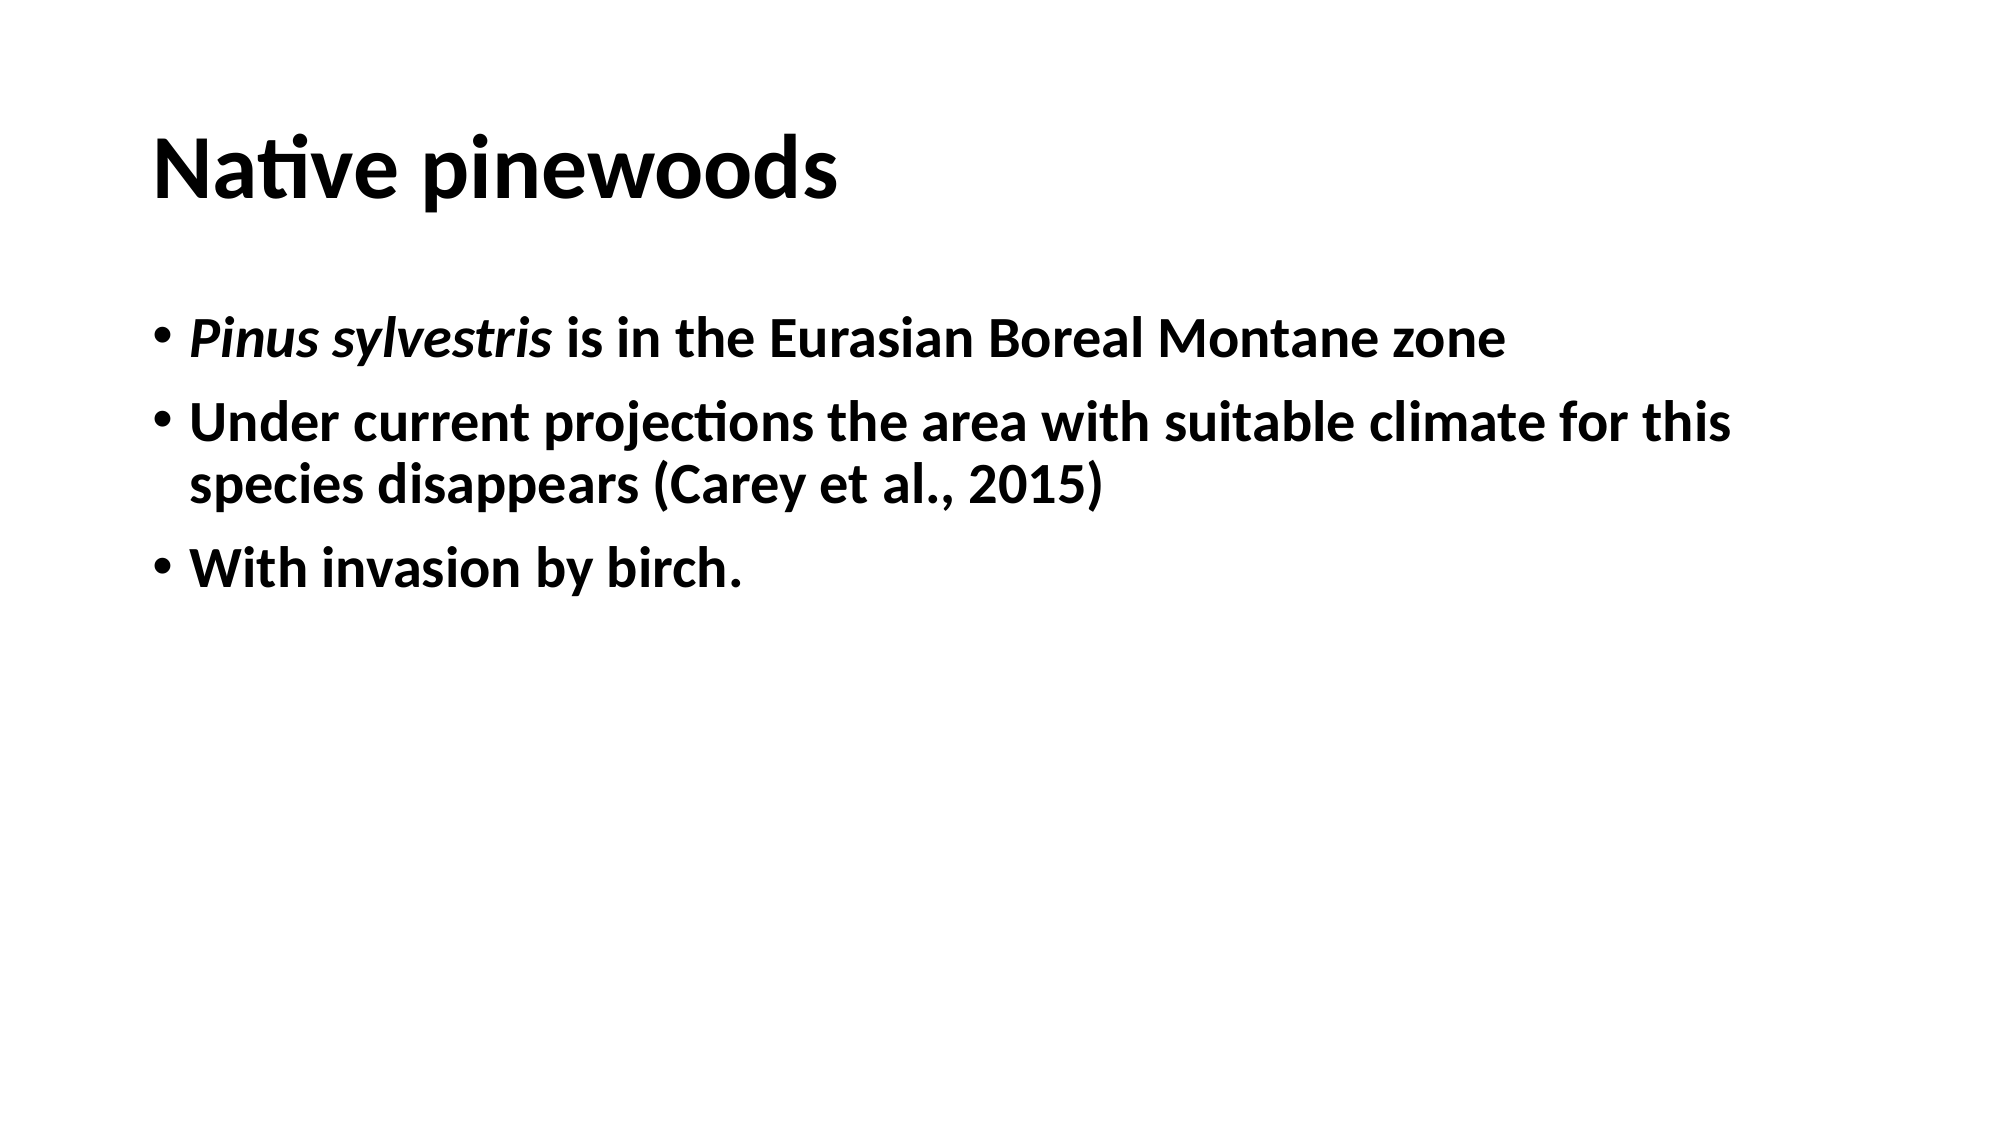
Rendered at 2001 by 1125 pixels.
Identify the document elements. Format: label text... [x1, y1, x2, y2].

title Native pinewoods [137, 59, 1863, 278]
list Pinus sylvestris is in the Eurasian Boreal Montane zone Under current projections the area with suitable climate for this species disappears (Carey et al., 2015) With invasion by birch. [137, 299, 1863, 1014]
